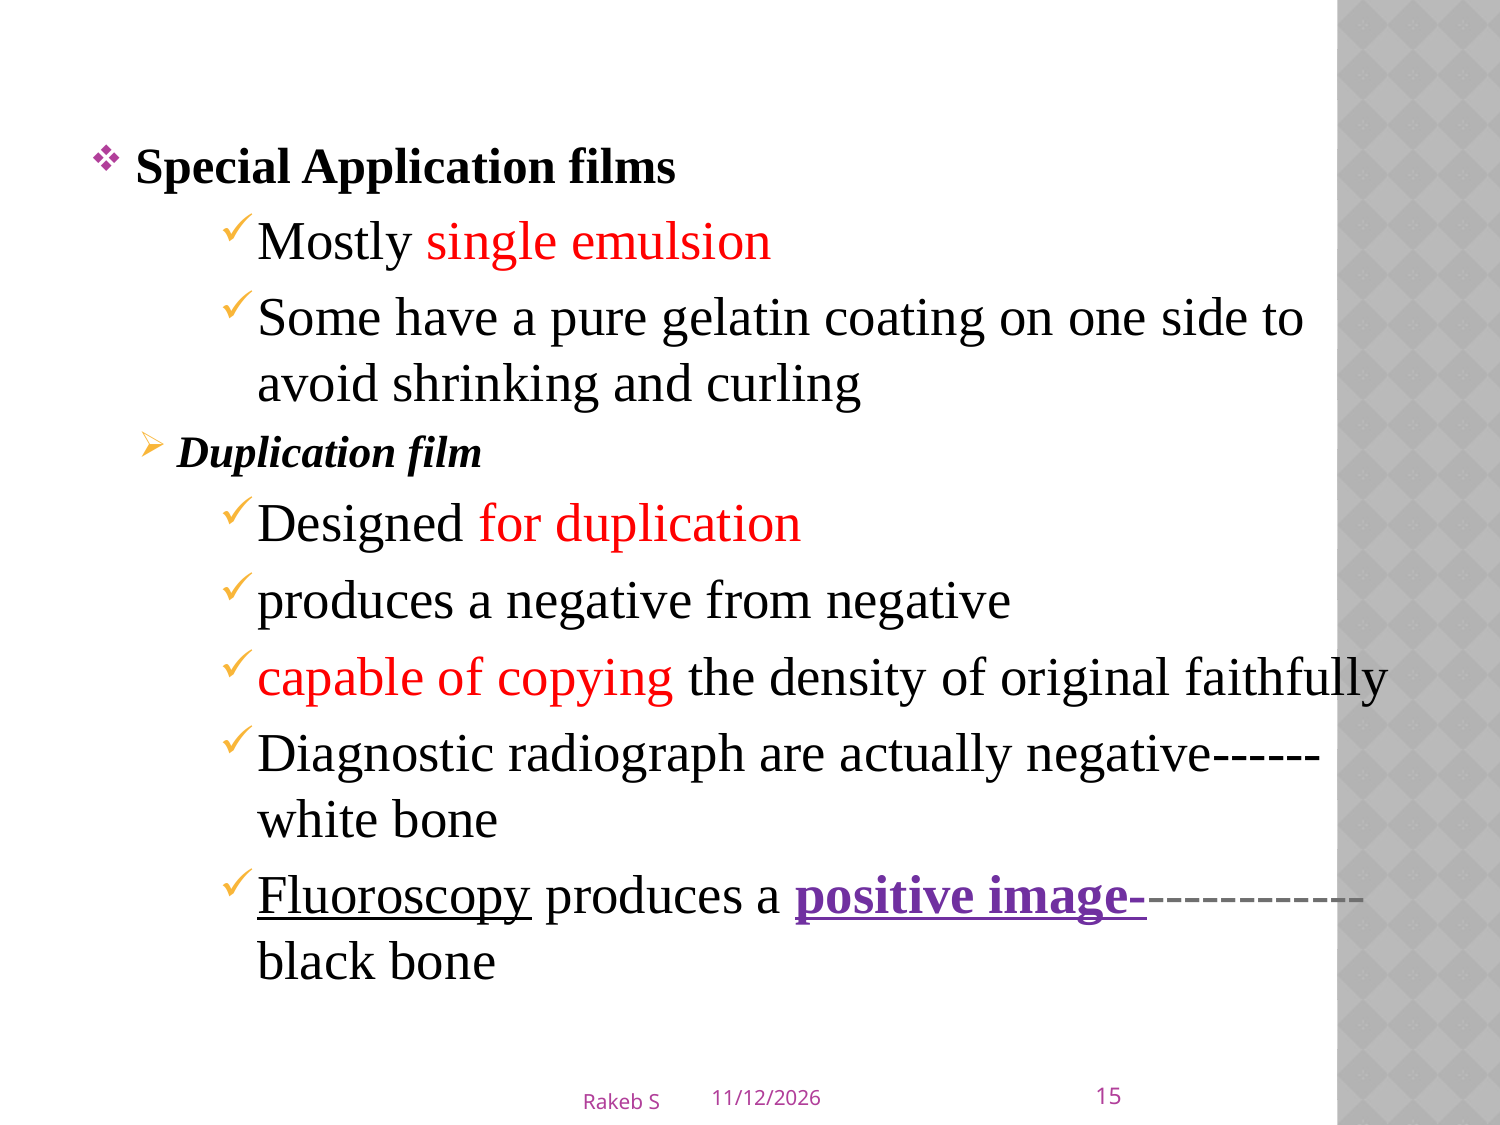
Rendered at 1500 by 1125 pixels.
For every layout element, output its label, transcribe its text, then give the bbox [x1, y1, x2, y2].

list Special Application films Mostly single emulsion Some have a pure gelatin coating on one side to avoid shrinking and curling Duplication film Designed for duplication produces a negative from negative capable of copying the density of original faithfully Diagnostic radiograph are actually negative------white bone Fluoroscopy produces a positive image-------------black bone [75, 125, 1425, 1013]
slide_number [696, 1075, 1025, 1113]
slide_number 15 [1025, 1075, 1122, 1113]
footer Rakeb S [75, 1075, 675, 1114]
